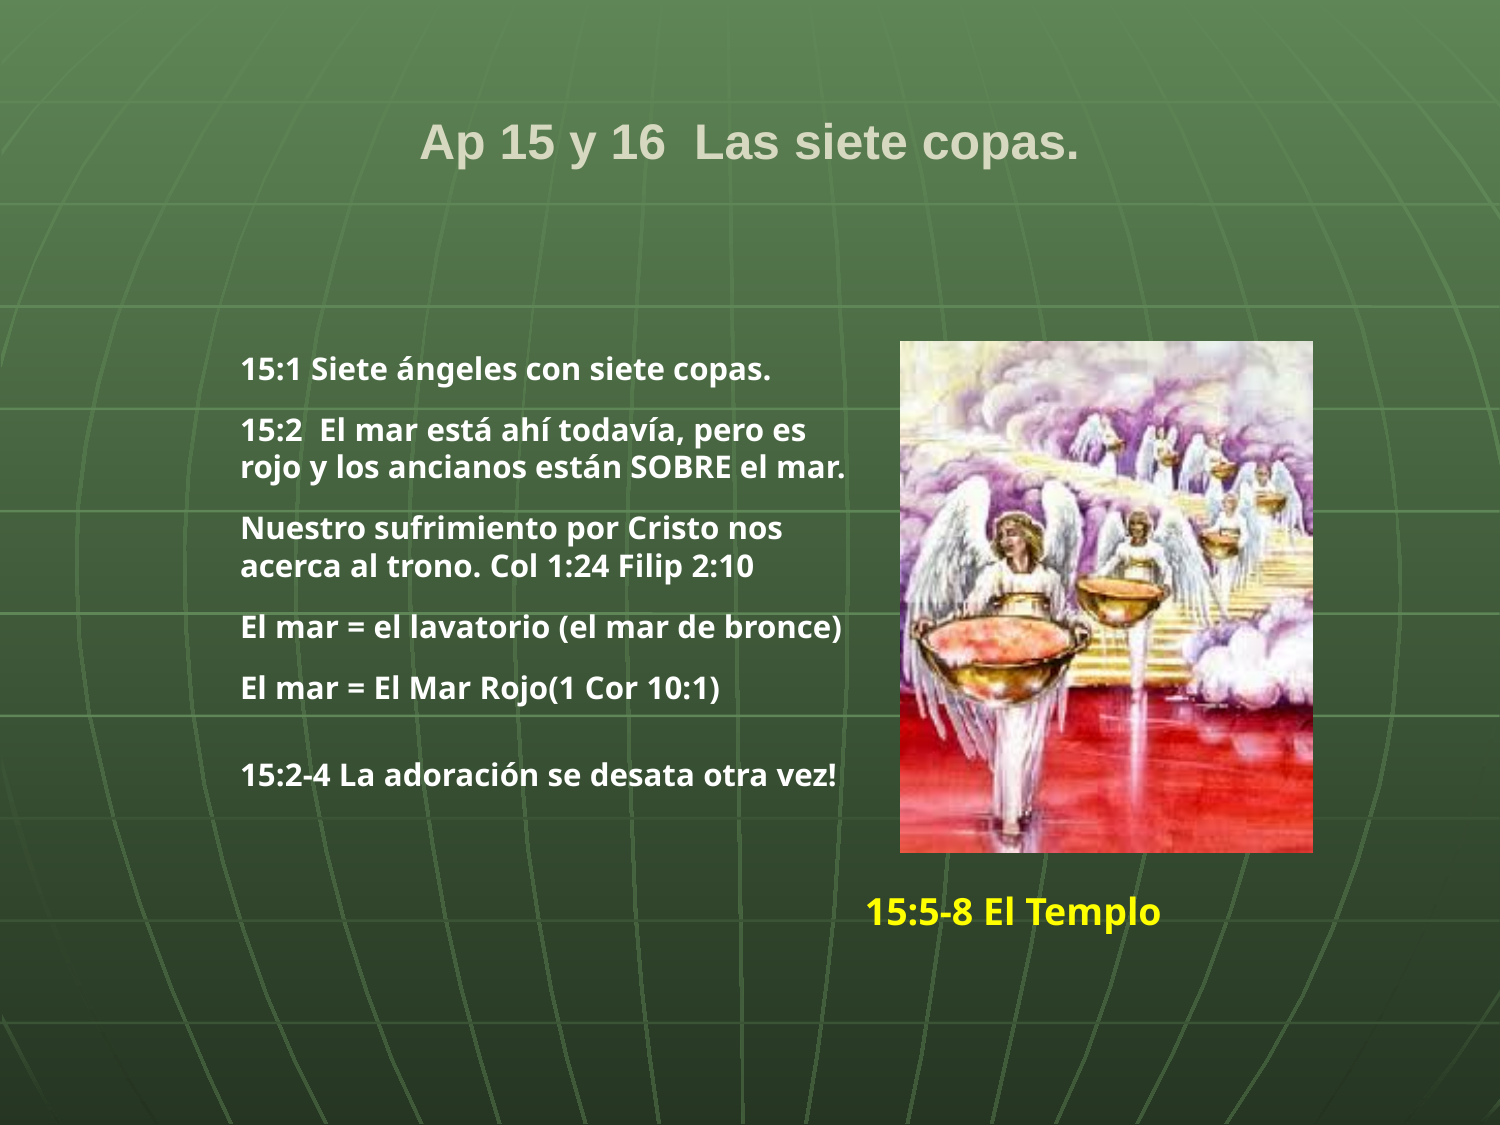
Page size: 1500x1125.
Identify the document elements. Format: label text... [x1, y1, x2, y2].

title Ap 15 y 16 Las siete copas. [75, 45, 1425, 233]
picture [899, 340, 1313, 854]
text_box 15:5-8 El Templo [849, 880, 1291, 941]
list 15:1 Siete ángeles con siete copas. 15:2 El mar está ahí todavía, pero es rojo y los ancianos están SOBRE el mar. Nuestro sufrimiento por Cristo nos acerca al trono. Col 1:24 Filip 2:10 El mar = el lavatorio (el mar de bronce) El mar = El Mar Rojo(1 Cor 10:1) 15:2-4 La adoración se desata otra vez! [225, 341, 872, 938]
